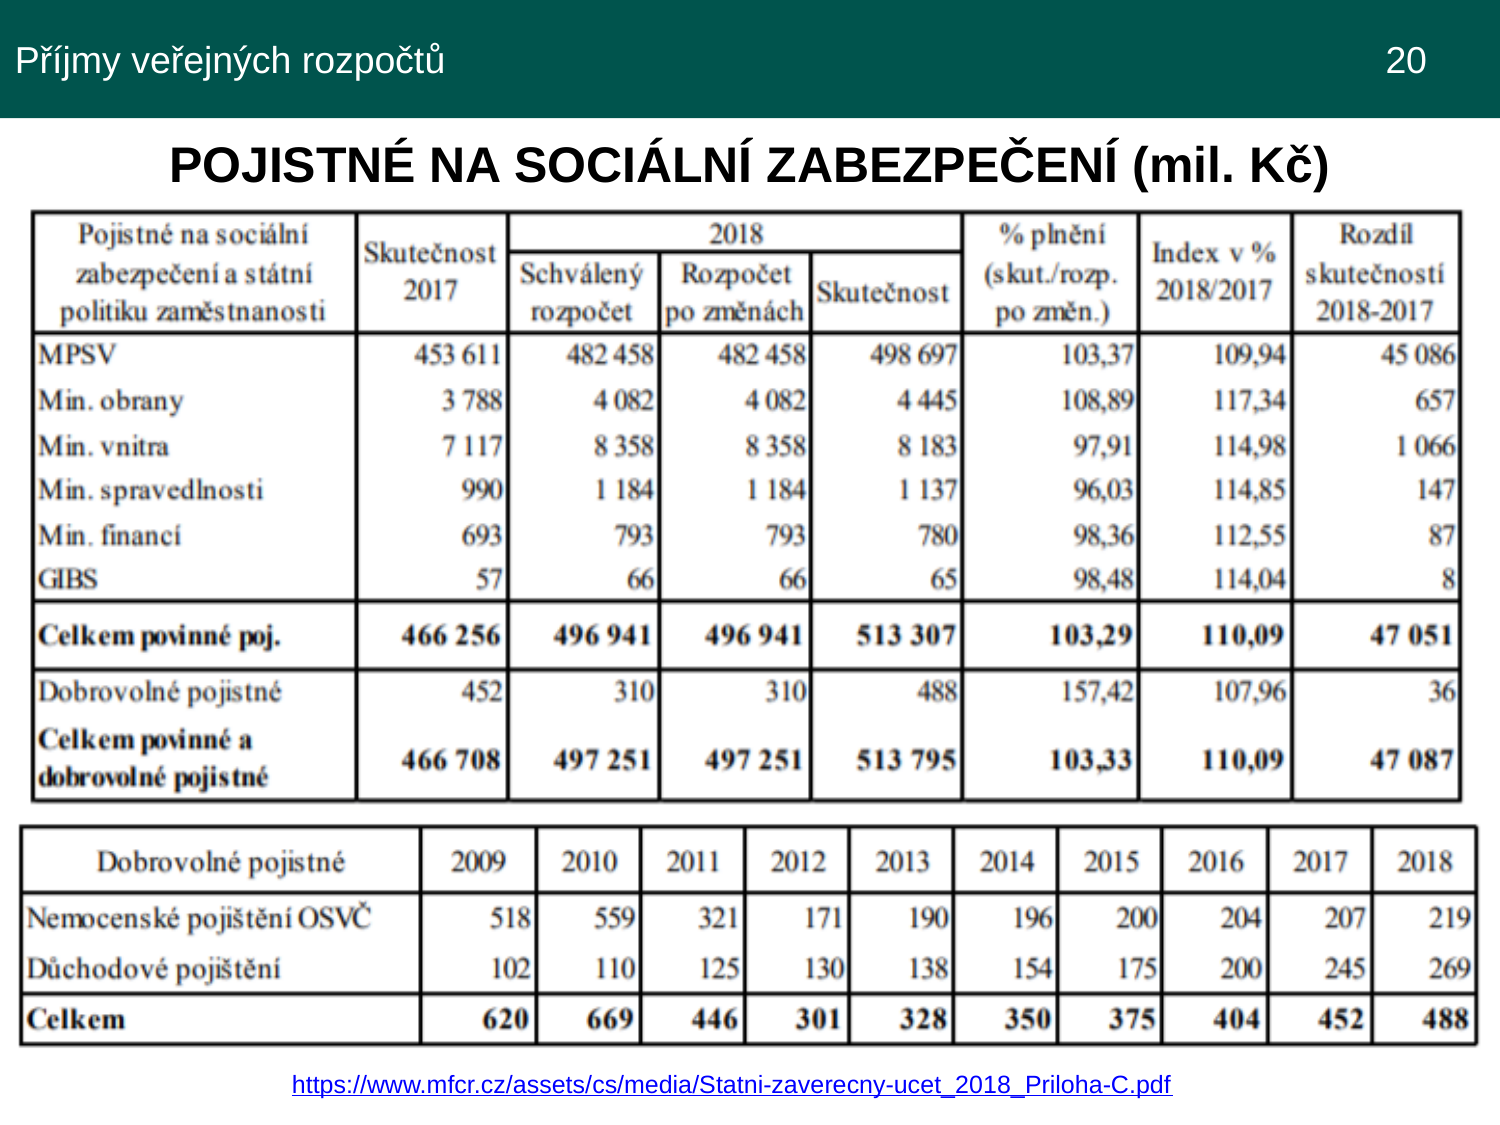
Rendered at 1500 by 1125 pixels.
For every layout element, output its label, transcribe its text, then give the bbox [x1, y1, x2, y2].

text_box https://www.mfcr.cz/assets/cs/media/Statni-zaverecny-ucet_2018_Priloha-C.pdf [15, 1060, 1450, 1125]
text_box Příjmy veřejných rozpočtů 20 [0, 0, 1500, 120]
picture [23, 200, 1477, 817]
picture [7, 819, 1492, 1050]
text_box POJISTNÉ NA SOCIÁLNÍ ZABEZPEČENÍ (mil. Kč) [0, 124, 1500, 200]
